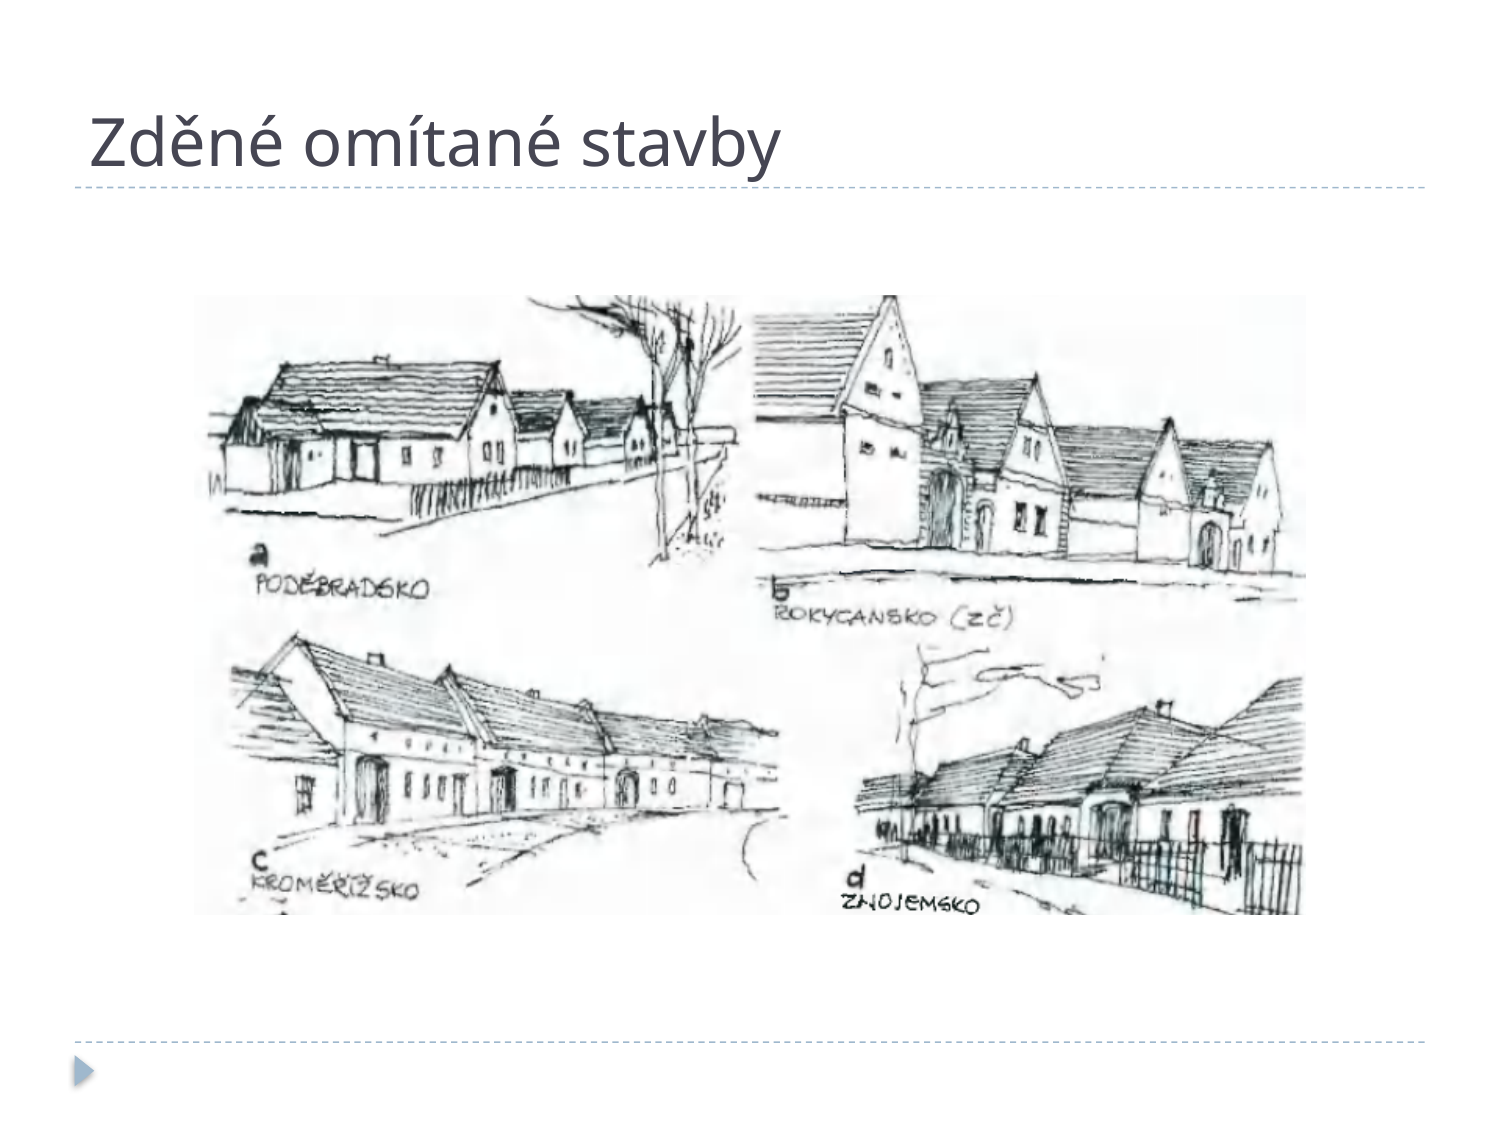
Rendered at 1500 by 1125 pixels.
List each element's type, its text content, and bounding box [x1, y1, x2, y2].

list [193, 295, 1307, 915]
title Zděné omítané stavby [75, 24, 1425, 188]
